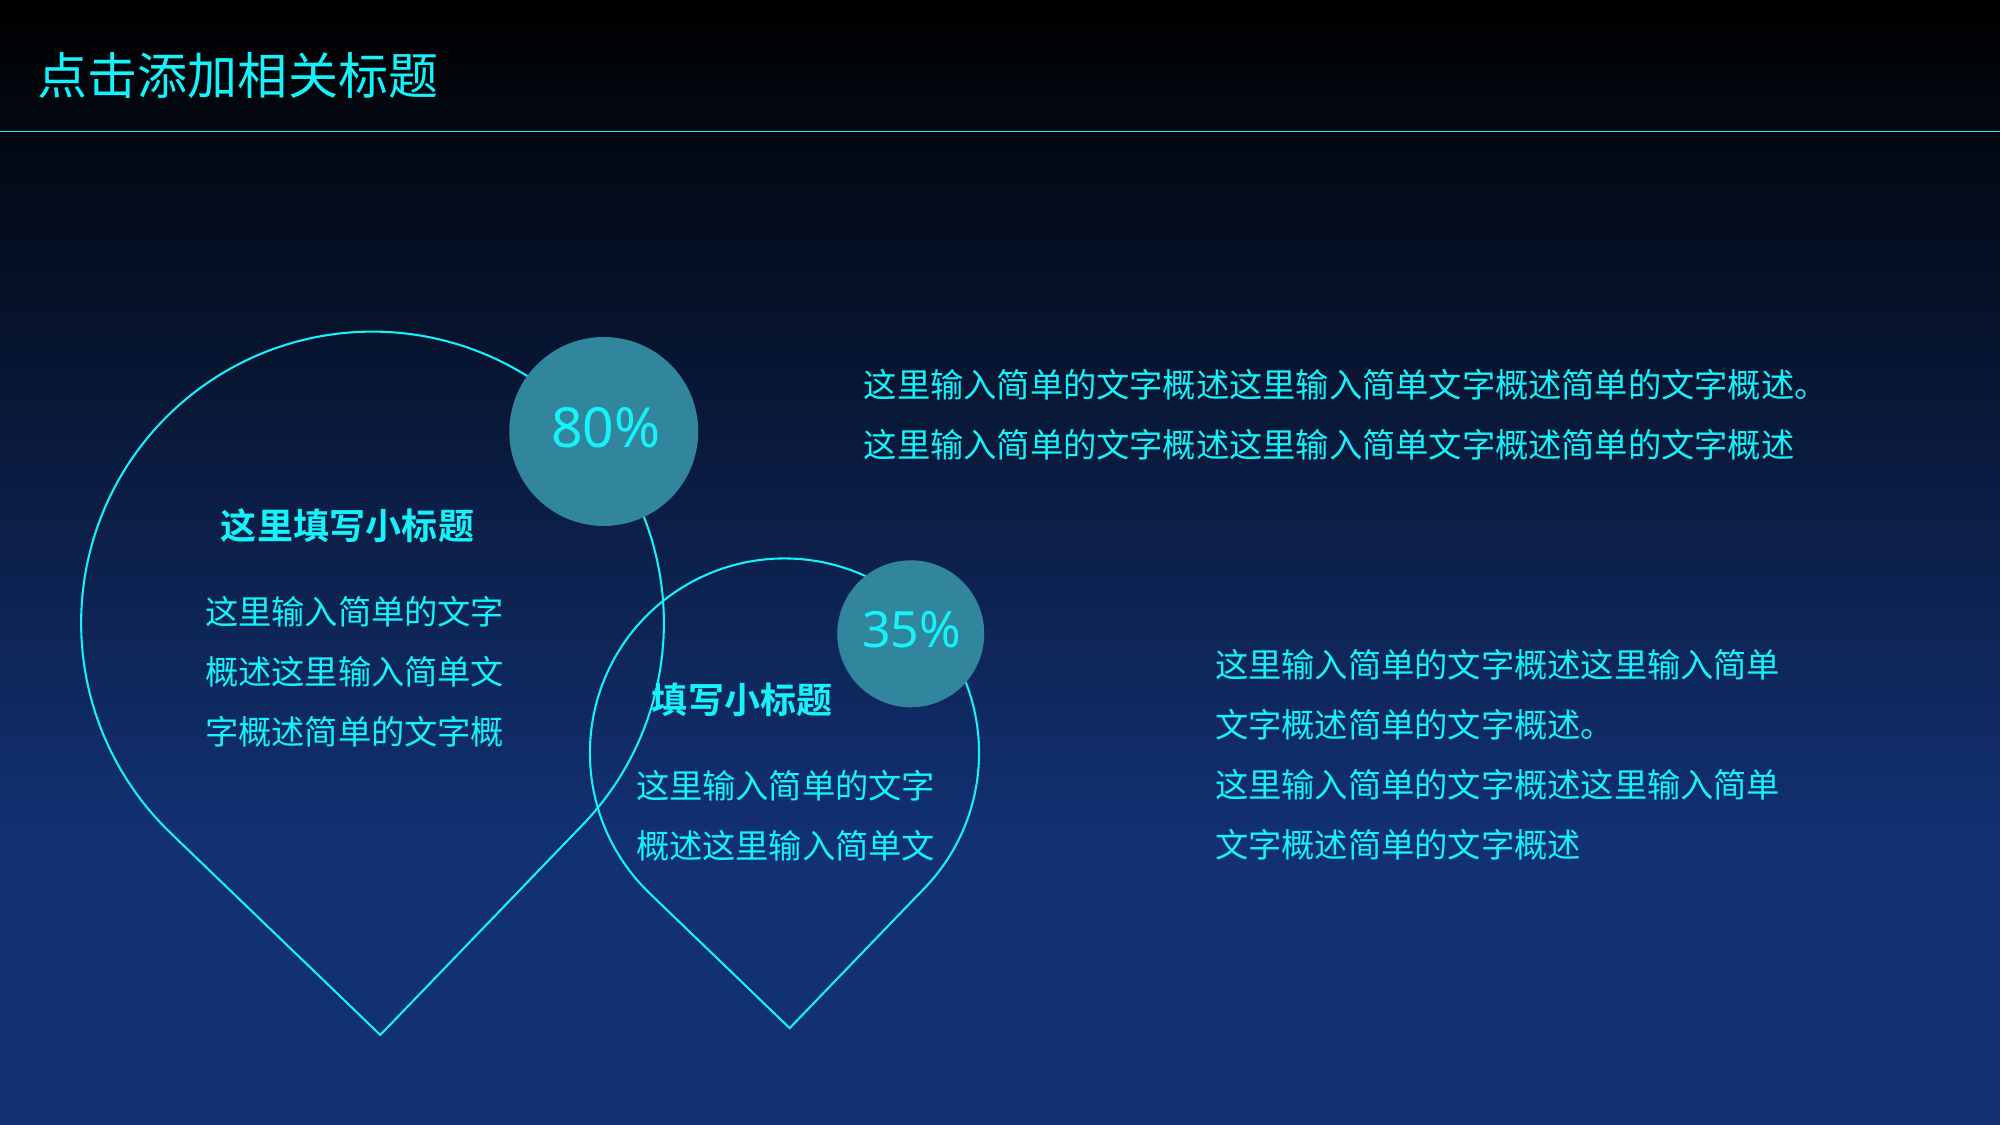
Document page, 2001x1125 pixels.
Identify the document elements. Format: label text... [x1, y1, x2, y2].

text_box 这里输入简单的文字概述这里输入简单文字概述简单的文字概述。 这里输入简单的文字概述这里输入简单文字概述简单的文字概述 [1188, 610, 1809, 878]
text_box [508, 335, 700, 527]
text_box 填写小标题 [625, 662, 941, 735]
text_box 这里填写小标题 [194, 488, 510, 560]
text_box 这里输入简单的文字 概述这里输入简单文 字概述简单的文字概 [178, 557, 555, 765]
text_box 这里输入简单的文字概述这里输入简单文字概述简单的文字概述。 这里输入简单的文字概述这里输入简单文字概述简单的文字概述 [837, 331, 1882, 478]
text_box 这里输入简单的文字 概述这里输入简单文 [609, 732, 986, 879]
text_box [588, 557, 864, 840]
text_box 80% [536, 384, 676, 466]
text_box [836, 595, 847, 662]
text_box [80, 330, 664, 1037]
text_box 35% [847, 590, 976, 665]
text_box [941, 683, 979, 732]
text_box [941, 597, 986, 702]
text_box [634, 879, 935, 1030]
text_box [850, 559, 972, 590]
text_box 点击添加相关标题 [23, 37, 662, 112]
